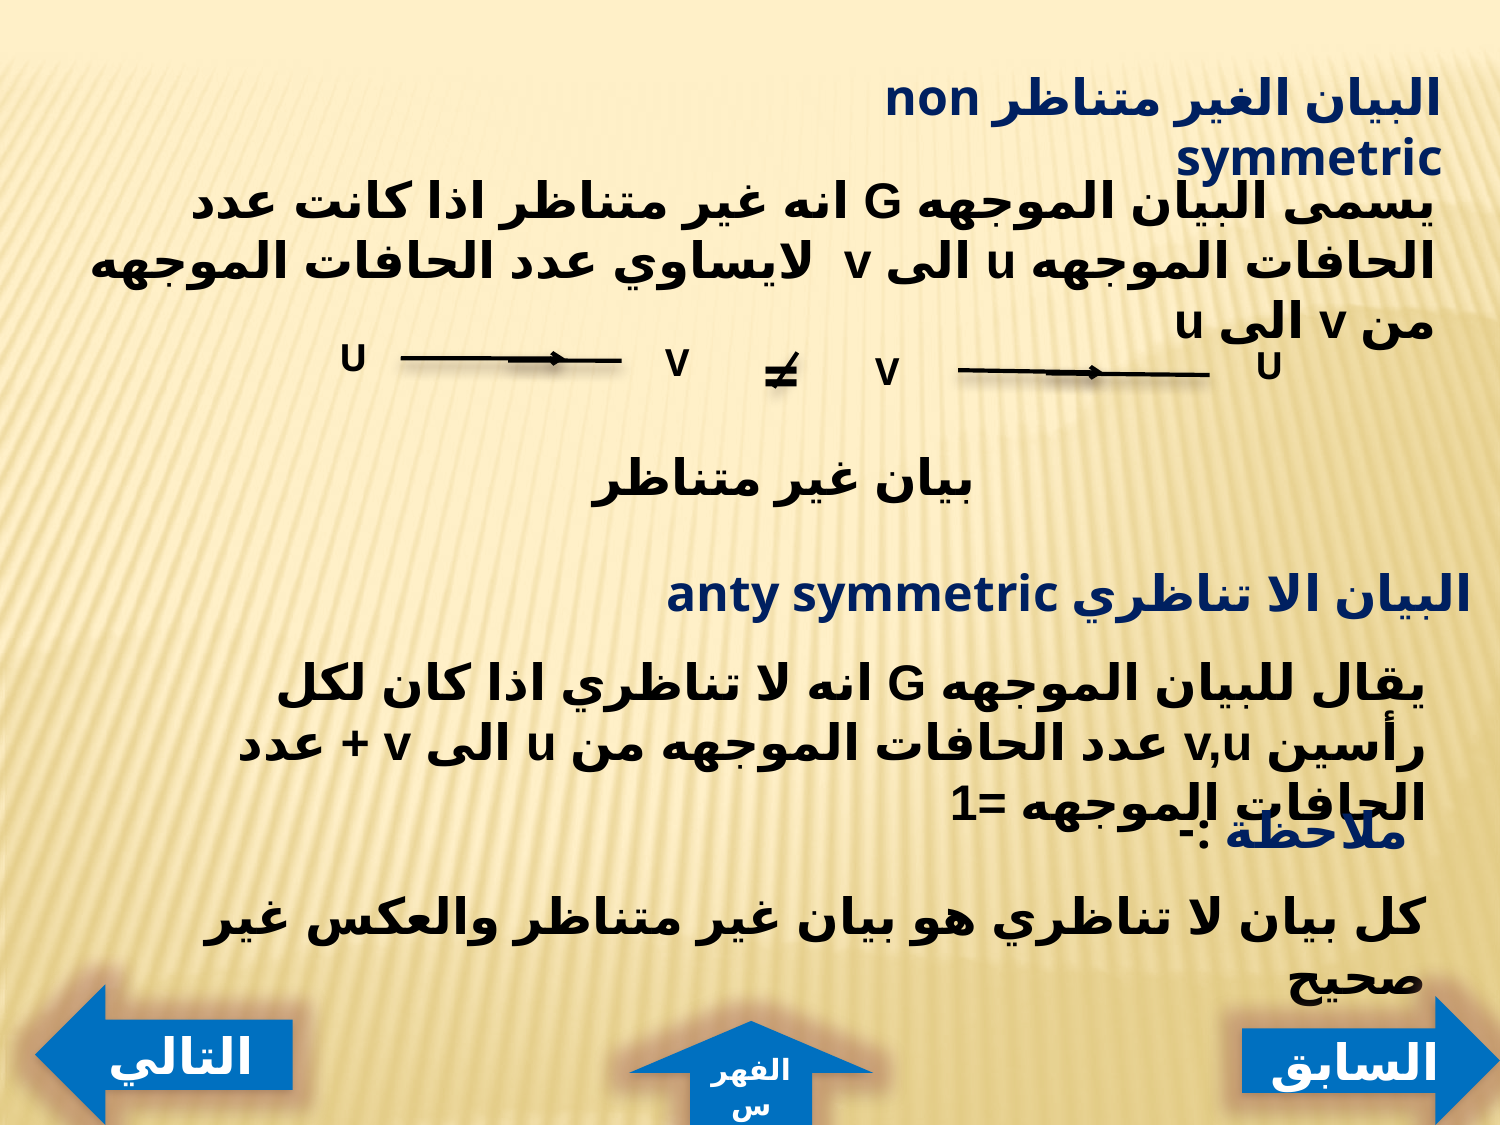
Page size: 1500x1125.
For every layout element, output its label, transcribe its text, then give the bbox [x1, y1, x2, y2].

text_box يسمى البيان الموجهه G انه غير متناظر اذا كانت عدد الحافات الموجهه u الى v لايساوي عدد الحافات الموجهه من v الى u [38, 161, 1452, 417]
text_box التالي [32, 982, 295, 1125]
text_box البيان الا تناظري anty symmetric [638, 553, 1488, 629]
text_box البيان الغير متناظر non symmetric [624, 57, 1458, 193]
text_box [767, 358, 804, 383]
text_box V [833, 326, 960, 415]
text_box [957, 369, 1104, 373]
text_box الفهرس [626, 1018, 876, 1125]
text_box بيان غير متناظر [571, 437, 997, 513]
text_box U [1202, 320, 1336, 410]
text_box السابق [1240, 994, 1500, 1125]
text_box V [579, 317, 731, 407]
text_box U [254, 312, 453, 402]
text_box ملاحظة :- [921, 791, 1437, 866]
text_box = [731, 324, 833, 419]
text_box كل بيان لا تناظري هو بيان غير متناظر والعكس غير صحيح [135, 877, 1442, 1012]
text_box يقال للبيان الموجهه G انه لا تناظري اذا كان لكل رأسين v,u عدد الحافات الموجهه من u الى v + عدد الحافات الموجهه =1 [104, 642, 1442, 898]
